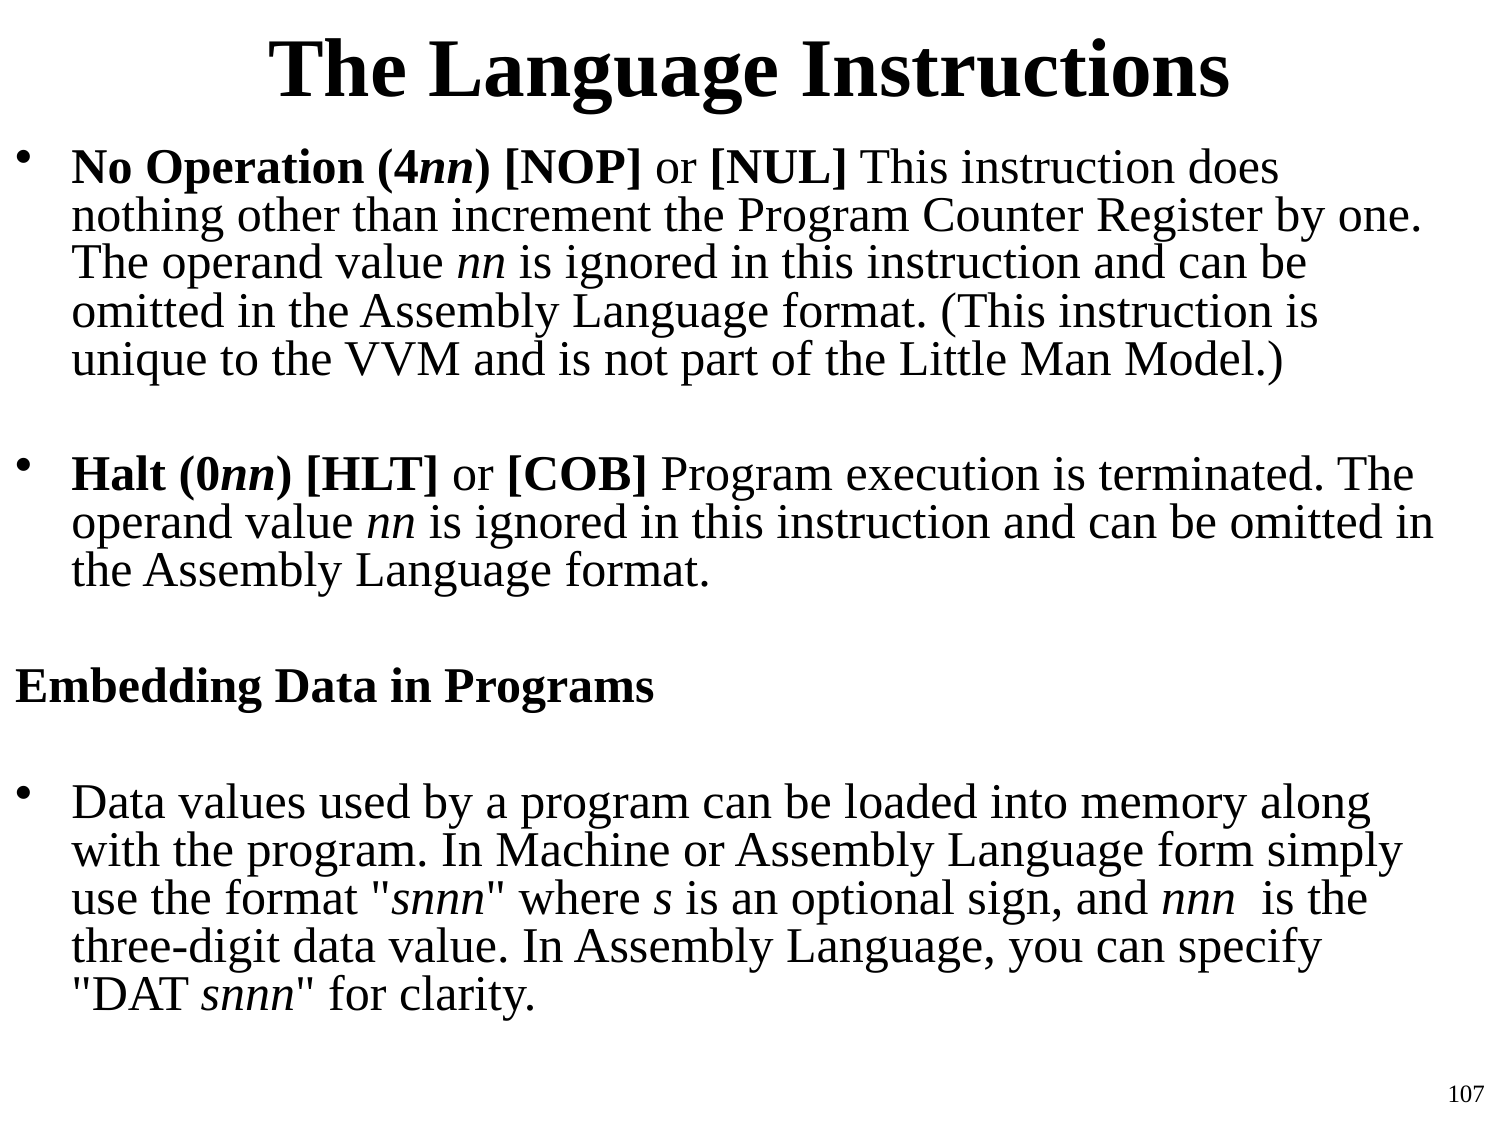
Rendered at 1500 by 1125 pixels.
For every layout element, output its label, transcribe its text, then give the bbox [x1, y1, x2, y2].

list No Operation (4nn) [NOP] or [NUL] This instruction does nothing other than increment the Program Counter Register by one. The operand value nn is ignored in this instruction and can be omitted in the Assembly Language format. (This instruction is unique to the VVM and is not part of the Little Man Model.) Halt (0nn) [HLT] or [COB] Program execution is terminated. The operand value nn is ignored in this instruction and can be omitted in the Assembly Language format. Embedding Data in Programs Data values used by a program can be loaded into memory along with the program. In Machine or Assembly Language form simply use the format "snnn" where s is an optional sign, and nnn is the three-digit data value. In Assembly Language, you can specify "DAT snnn" for clarity. [0, 137, 1460, 1015]
title The Language Instructions [0, 0, 1500, 126]
slide_number 107 [1186, 1069, 1500, 1125]
